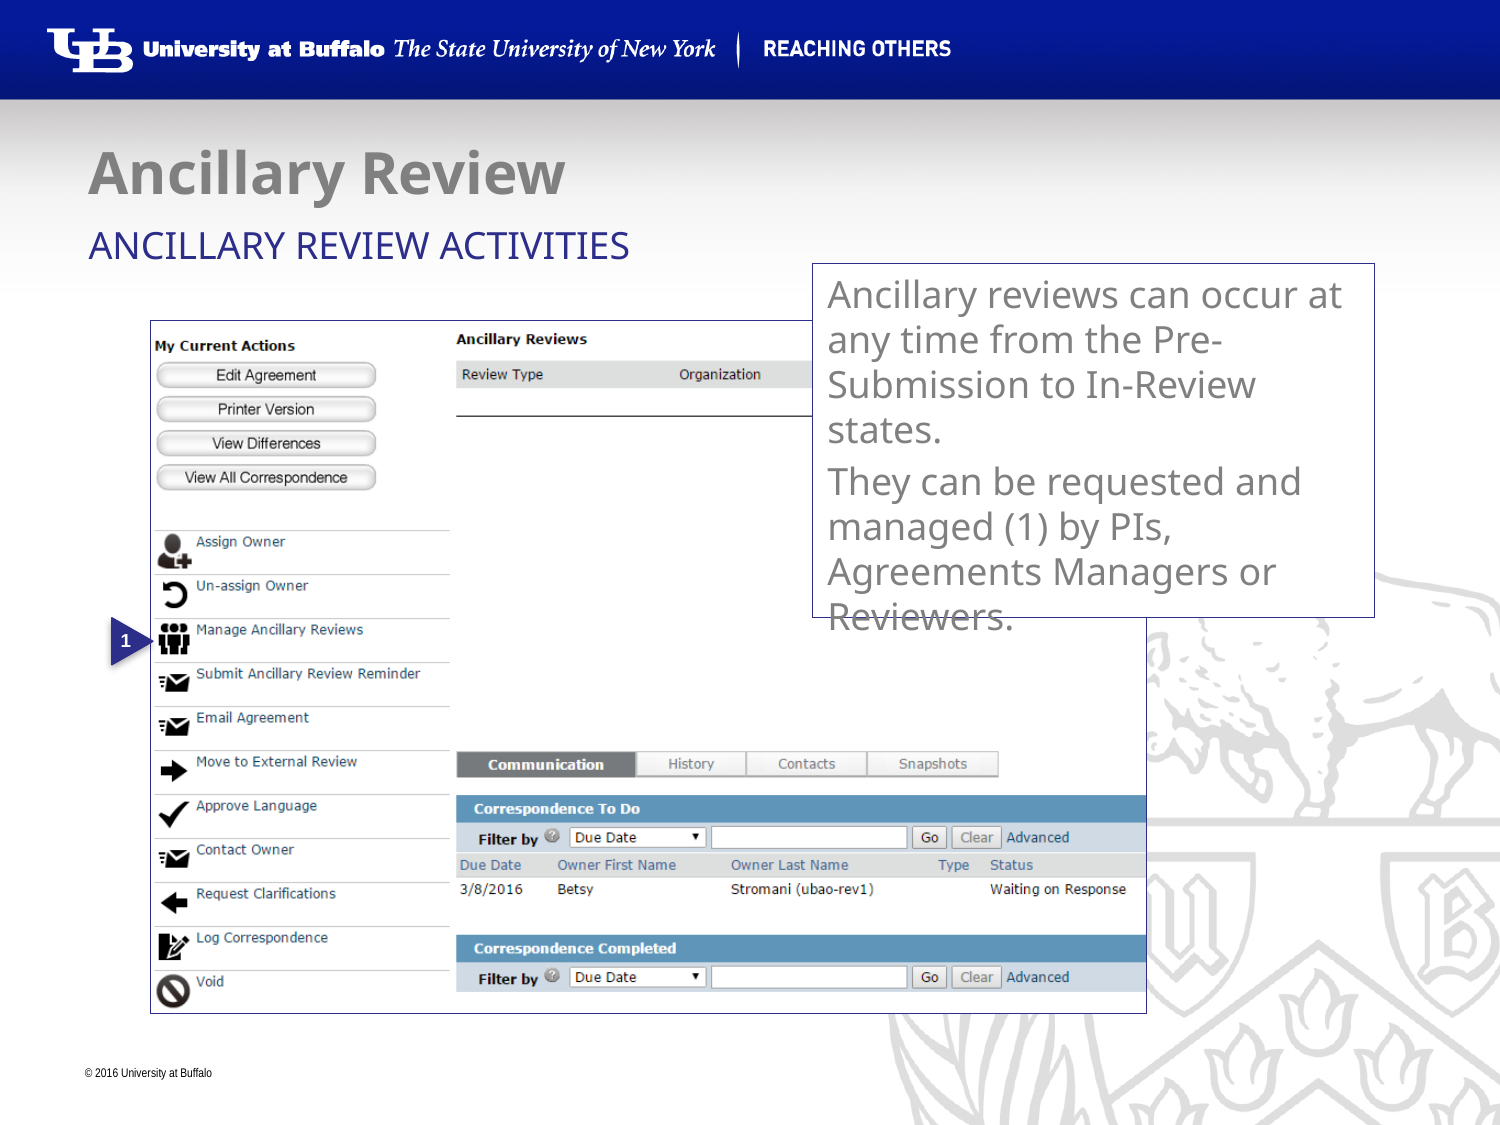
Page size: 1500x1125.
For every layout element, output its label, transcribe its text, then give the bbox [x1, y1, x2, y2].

title Ancillary Review [73, 128, 1132, 213]
picture [0, 0, 1500, 1125]
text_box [111, 617, 153, 665]
subtitle Ancillary Review Activities [73, 214, 1130, 290]
text_box Ancillary reviews can occur at any time from the Pre-Submission to In-Review states. They can be requested and managed (1) by PIs, Agreements Managers or Reviewers. [812, 263, 1375, 618]
